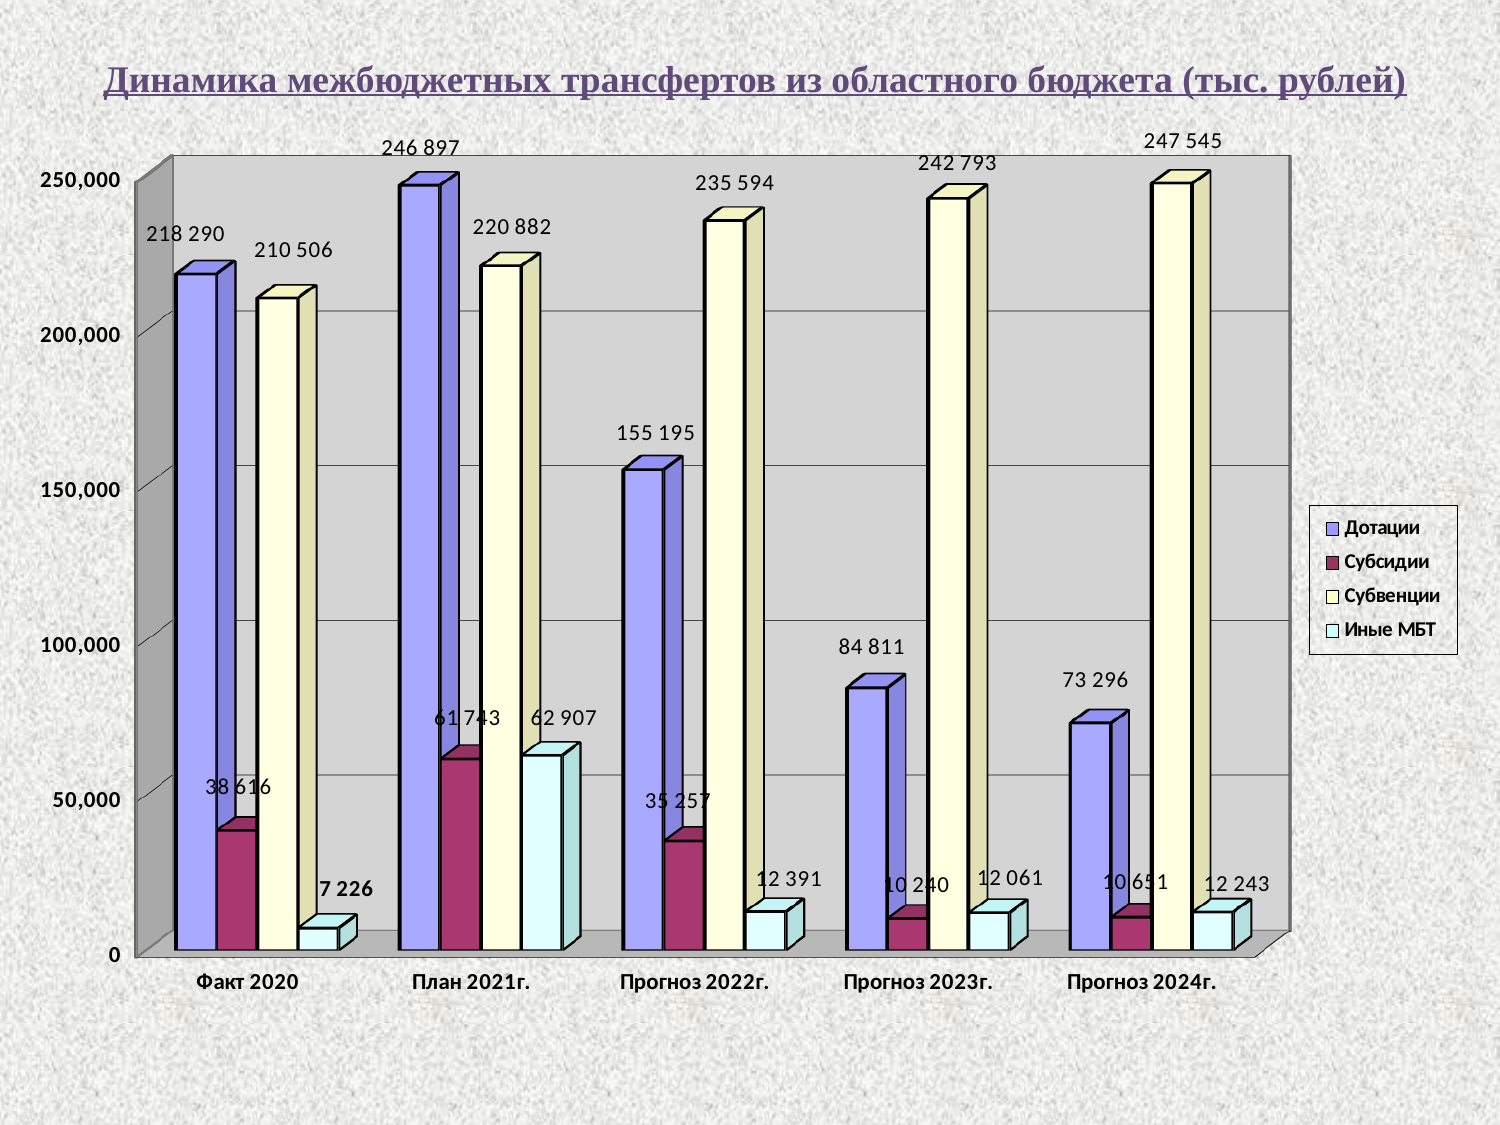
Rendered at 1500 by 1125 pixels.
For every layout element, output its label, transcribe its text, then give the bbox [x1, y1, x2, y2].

chart [34, 128, 1464, 1032]
text_box Динамика межбюджетных трансфертов из областного бюджета (тыс. рублей) [88, 47, 1423, 108]
picture [0, 1, 1500, 1125]
